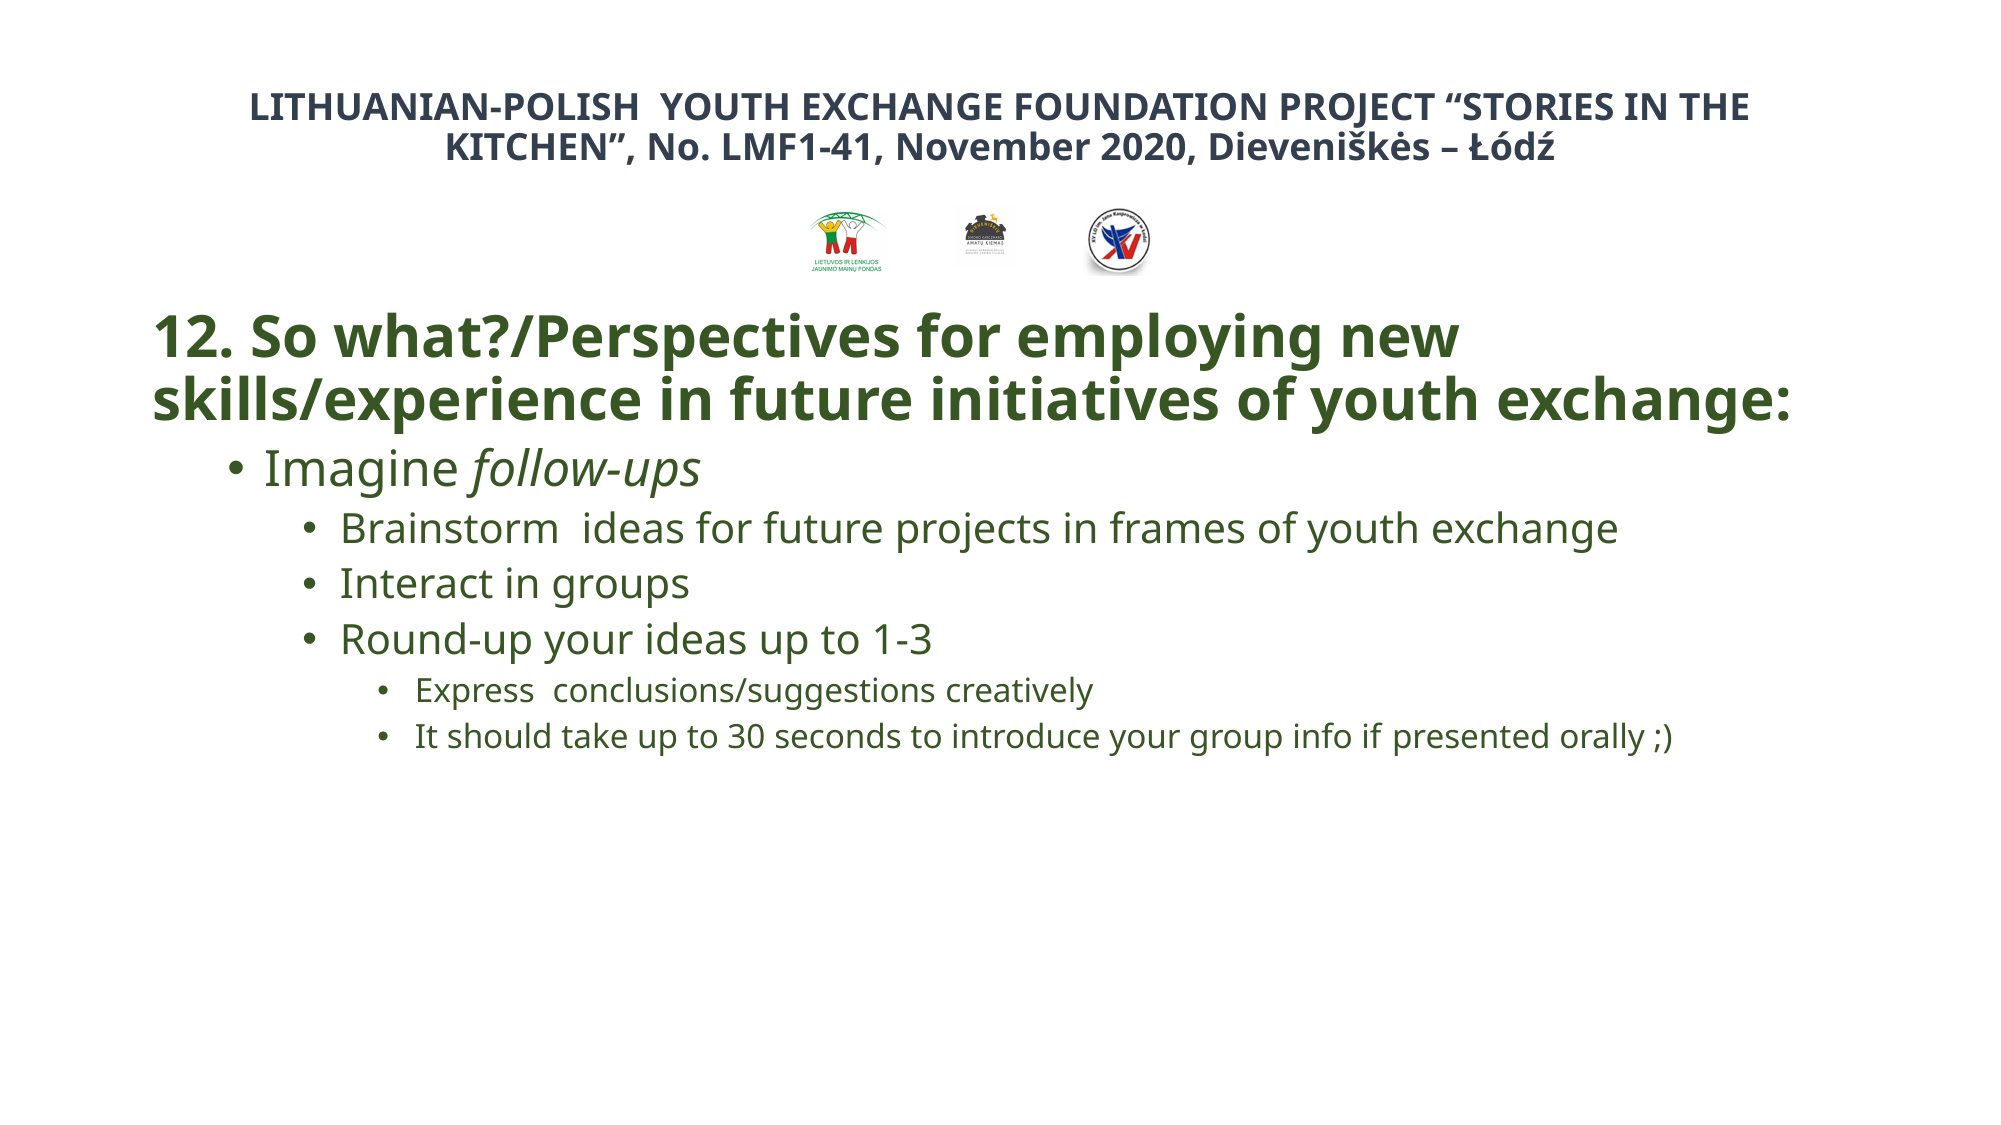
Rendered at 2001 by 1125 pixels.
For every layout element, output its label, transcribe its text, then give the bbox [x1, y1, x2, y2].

picture [810, 212, 887, 272]
list 12. So what?/Perspectives for employing new skills/experience in future initiatives of youth exchange: Imagine follow-ups Brainstorm ideas for future projects in frames of youth exchange Interact in groups Round-up your ideas up to 1-3 Express conclusions/suggestions creatively It should take up to 30 seconds to introduce your group info if presented orally ;) [137, 299, 1863, 1014]
picture [954, 203, 1017, 267]
picture [1083, 203, 1155, 276]
title LITHUANIAN-POLISH YOUTH EXCHANGE FOUNDATION PROJECT “STORIES IN THE KITCHEN”, No. LMF1-41, November 2020, Dieveniškės – Łódź [137, 59, 1863, 278]
